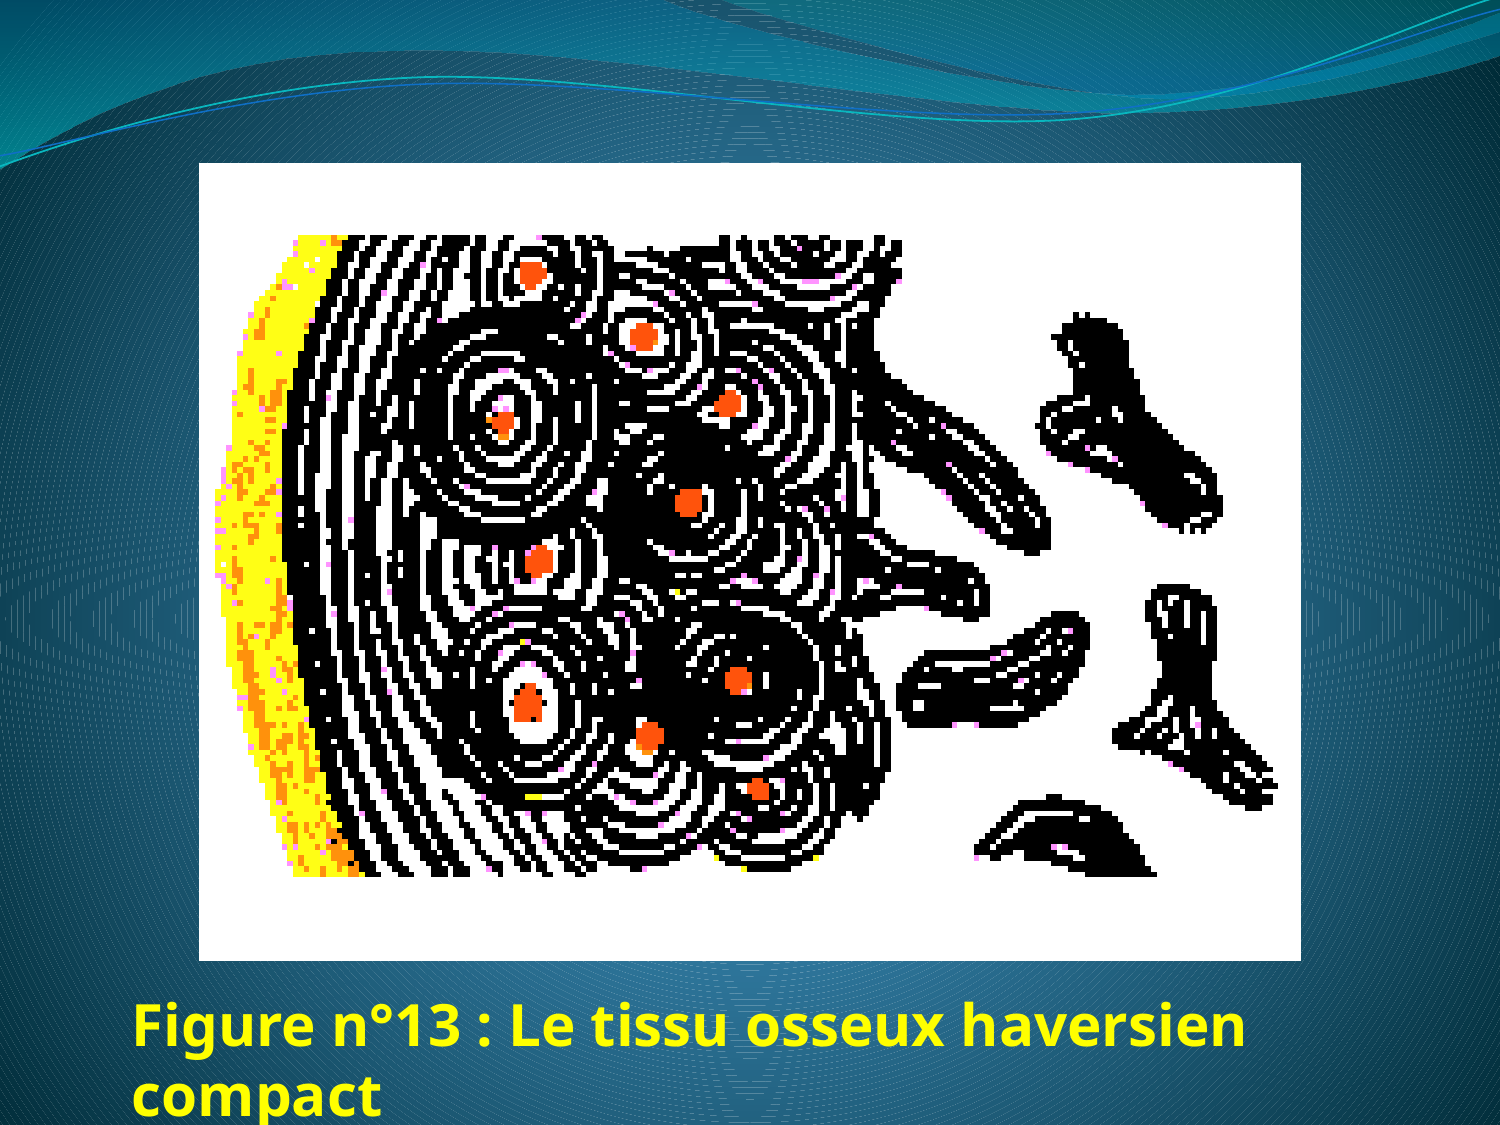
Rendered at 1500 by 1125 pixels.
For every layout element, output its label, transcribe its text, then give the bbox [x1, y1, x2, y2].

text_box Figure n°13 : Le tissu osseux haversien compact [117, 980, 1500, 1125]
picture [199, 163, 1302, 962]
